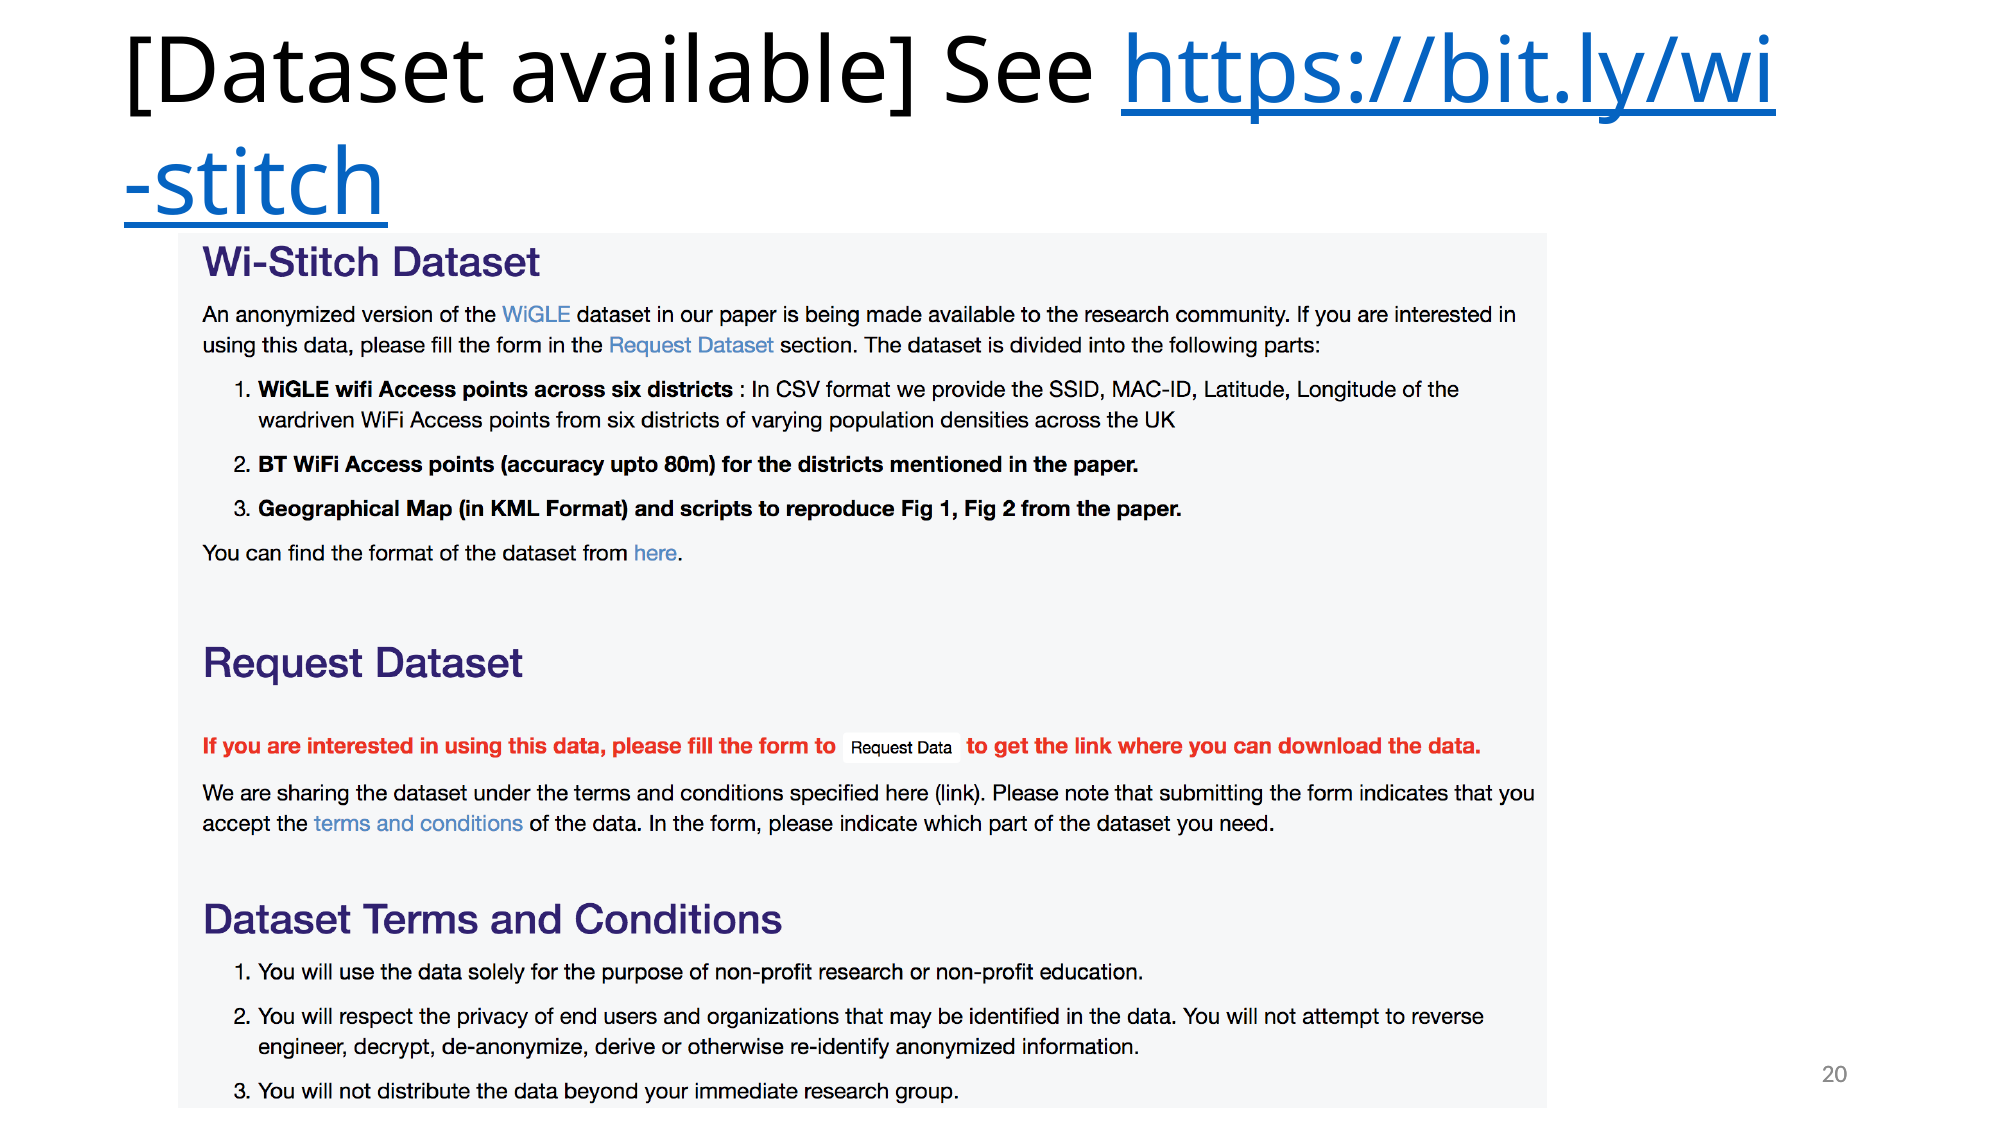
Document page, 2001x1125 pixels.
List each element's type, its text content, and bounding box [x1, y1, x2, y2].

picture [178, 233, 1547, 1108]
text_box 20 [1547, 1042, 1863, 1103]
title [Dataset available] See https://bit.ly/wi-stitch [108, 16, 1834, 234]
